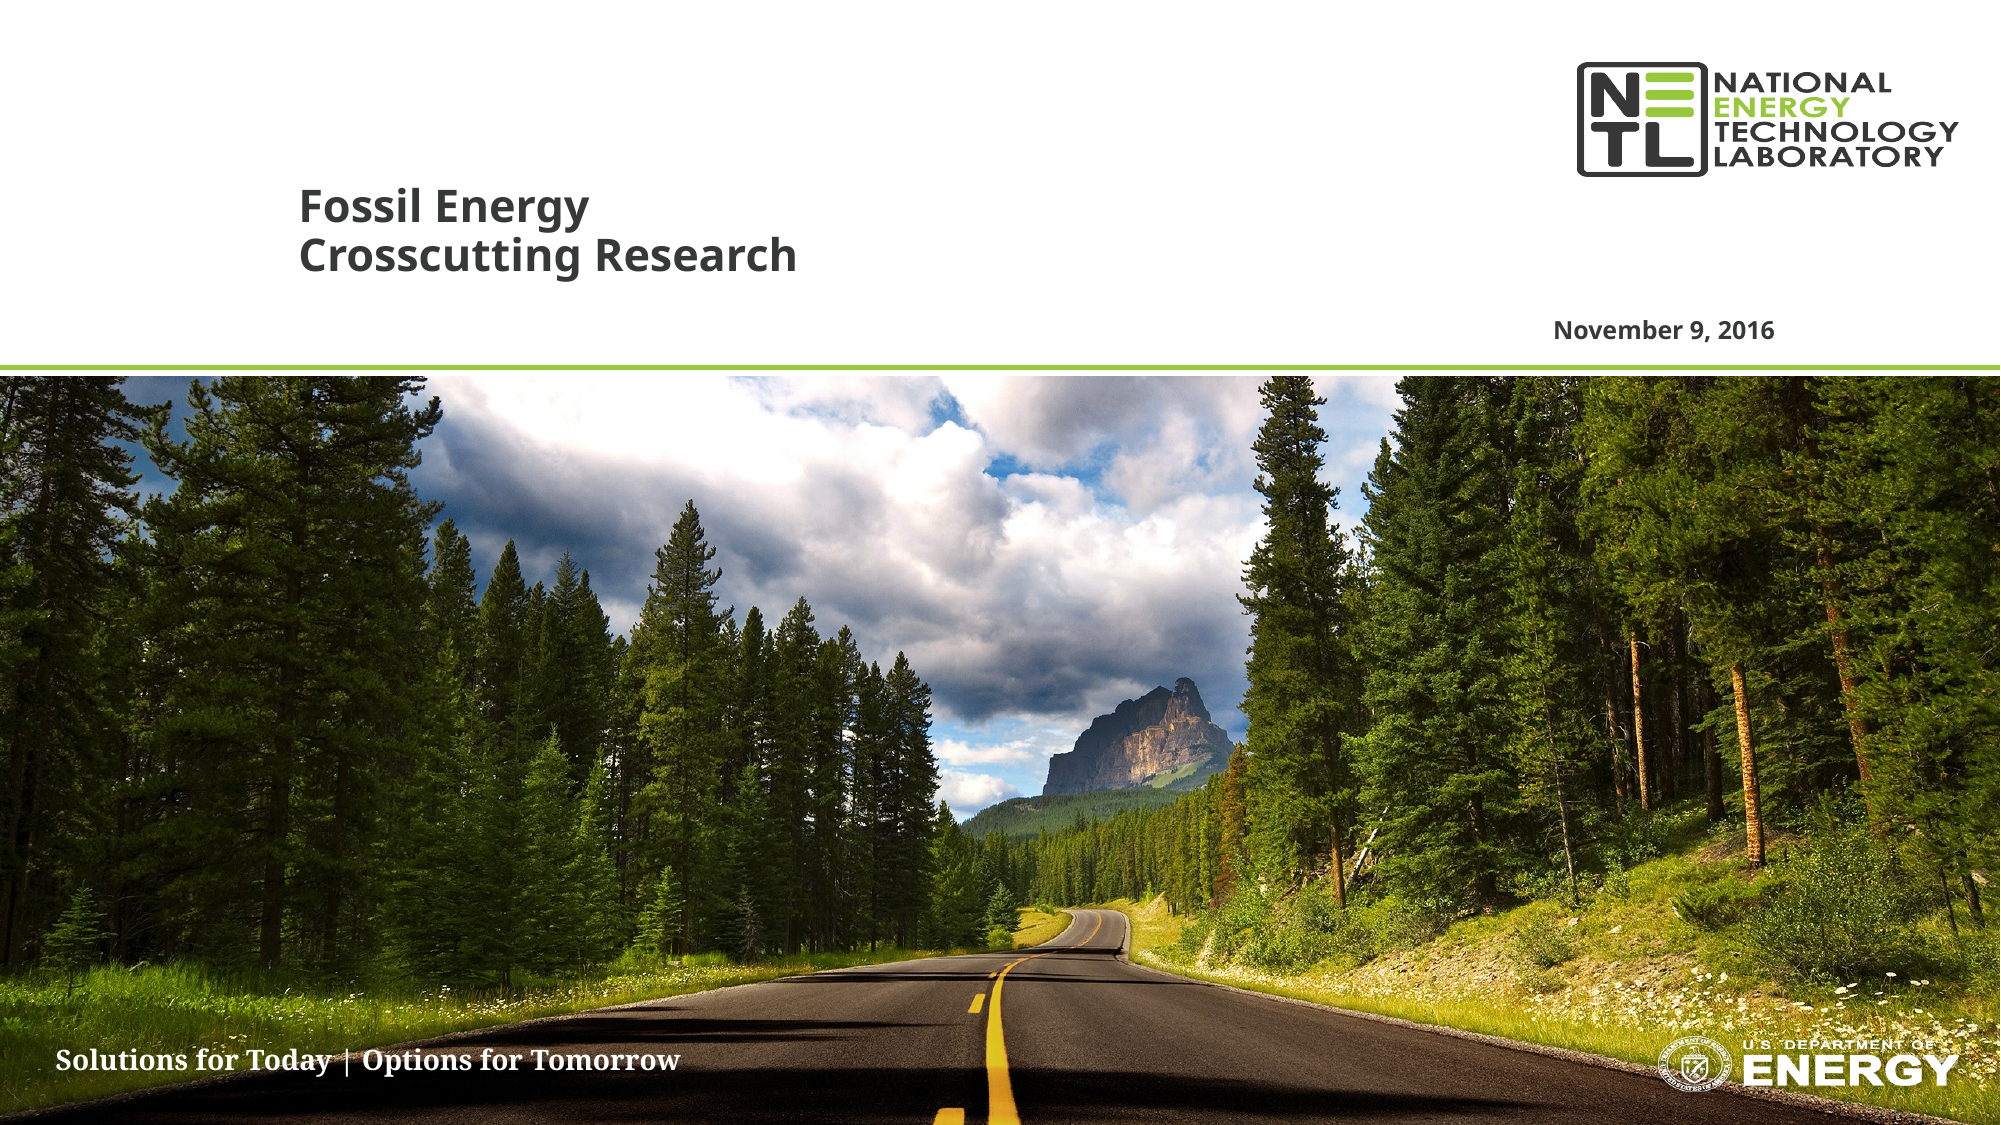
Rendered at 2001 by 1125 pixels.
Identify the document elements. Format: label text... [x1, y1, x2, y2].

picture [1577, 62, 1959, 177]
text_box November 9, 2016 [1265, 312, 1787, 349]
picture [0, 376, 2000, 1125]
title Fossil Energy Crosscutting Research [283, 175, 1395, 289]
